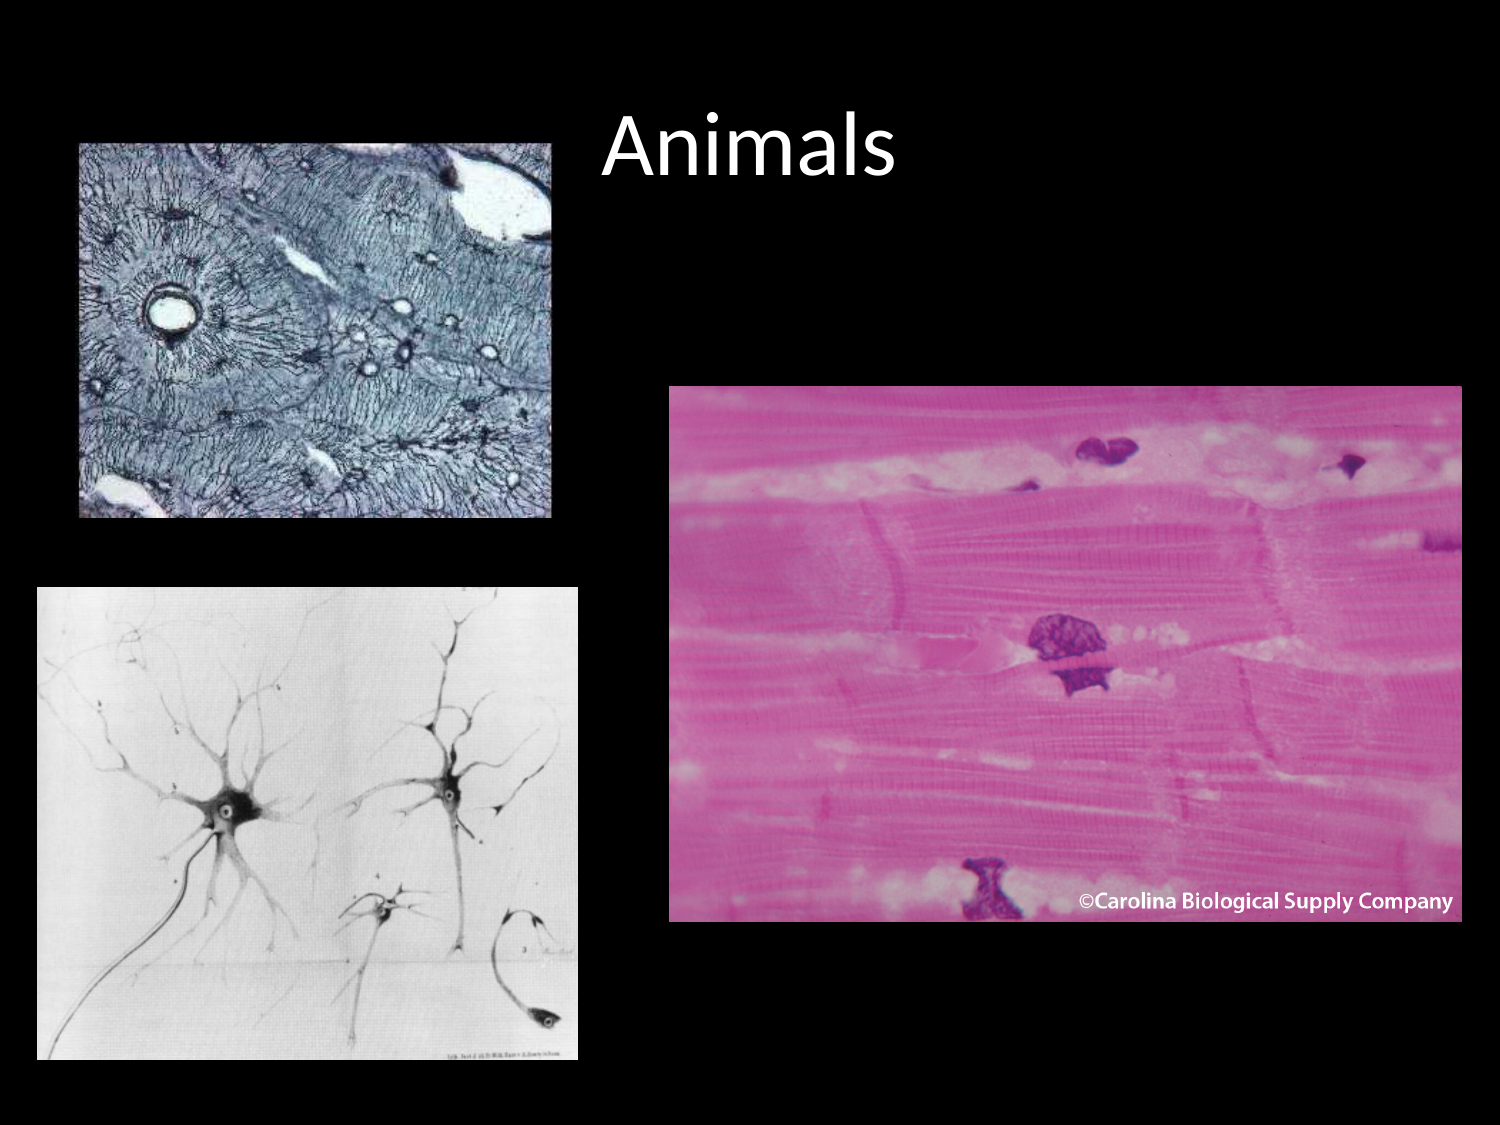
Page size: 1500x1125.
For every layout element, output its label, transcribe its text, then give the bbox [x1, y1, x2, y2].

title Animals [75, 45, 1425, 233]
picture [74, 142, 554, 519]
picture [669, 386, 1462, 922]
picture [36, 586, 578, 1061]
